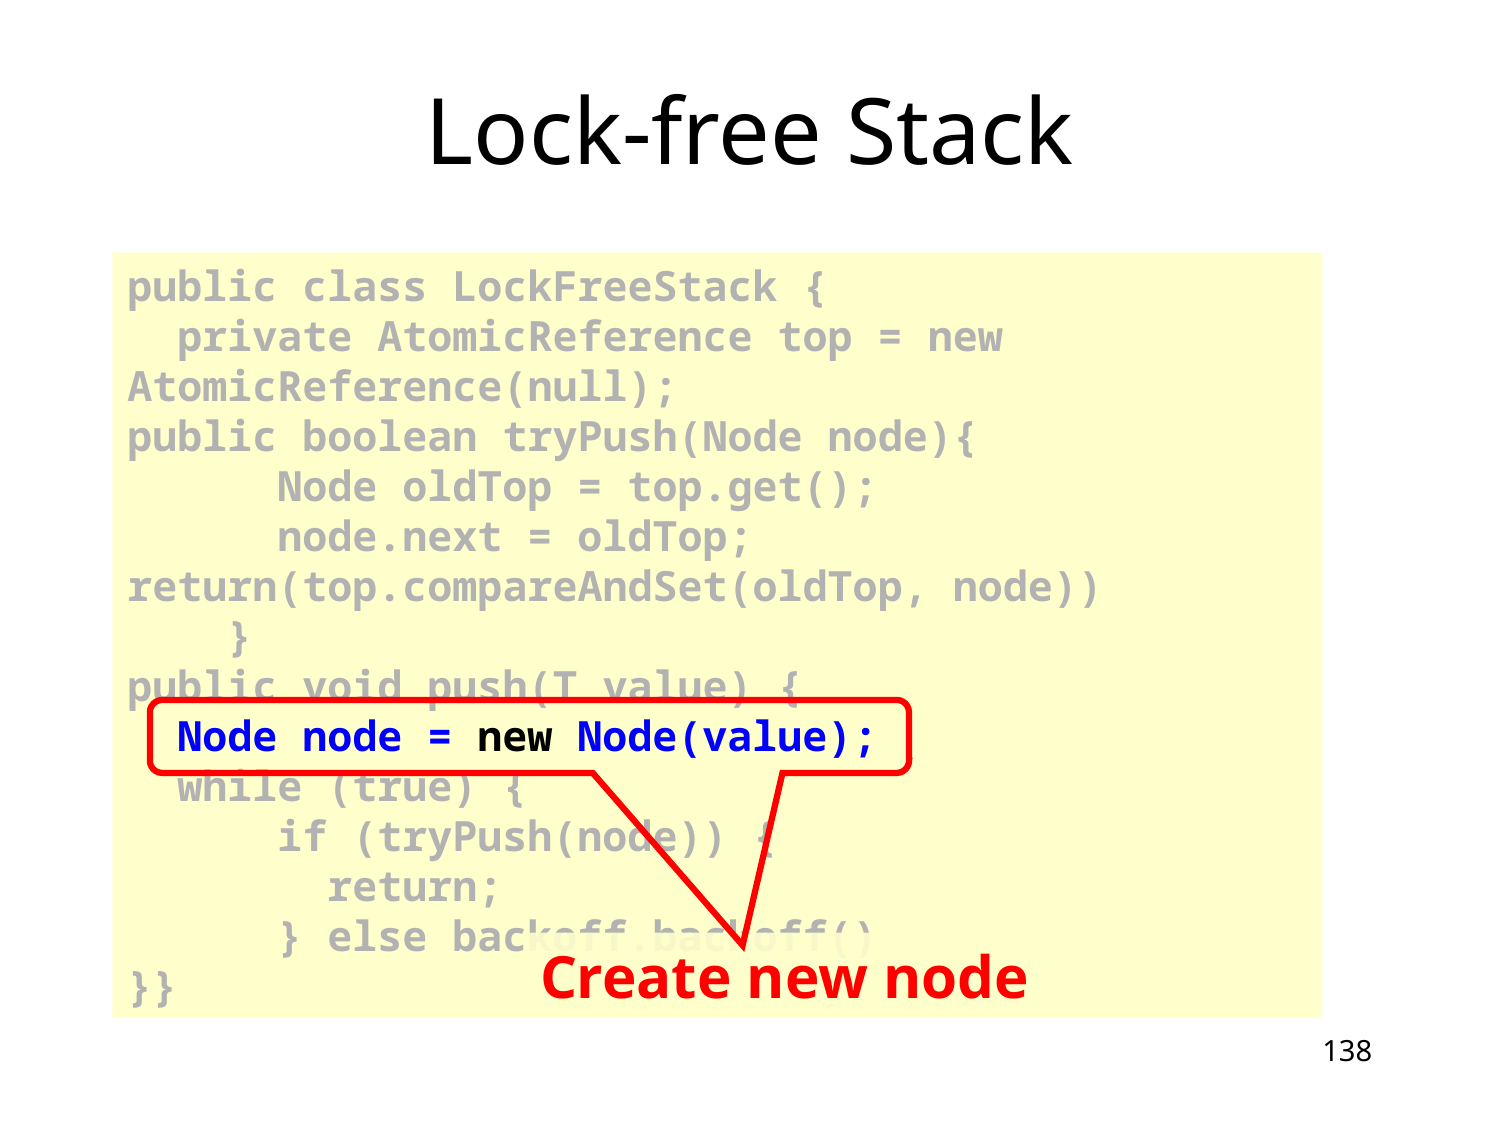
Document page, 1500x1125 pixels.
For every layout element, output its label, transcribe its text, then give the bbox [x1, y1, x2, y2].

text_box public class LockFreeStack { private AtomicReference top = new AtomicReference(null); public boolean tryPush(Node node){ Node oldTop = top.get(); node.next = oldTop; return(top.compareAndSet(oldTop, node)) } public void push(T value) { Node node = new Node(value); while (true) { if (tryPush(node)) { return; } else backoff.backoff() }} [112, 252, 1323, 1018]
text_box Create new node [525, 932, 1044, 1018]
slide_number 138 [1074, 1024, 1388, 1101]
title Lock-free Stack [112, 33, 1388, 222]
text_box [149, 699, 910, 946]
